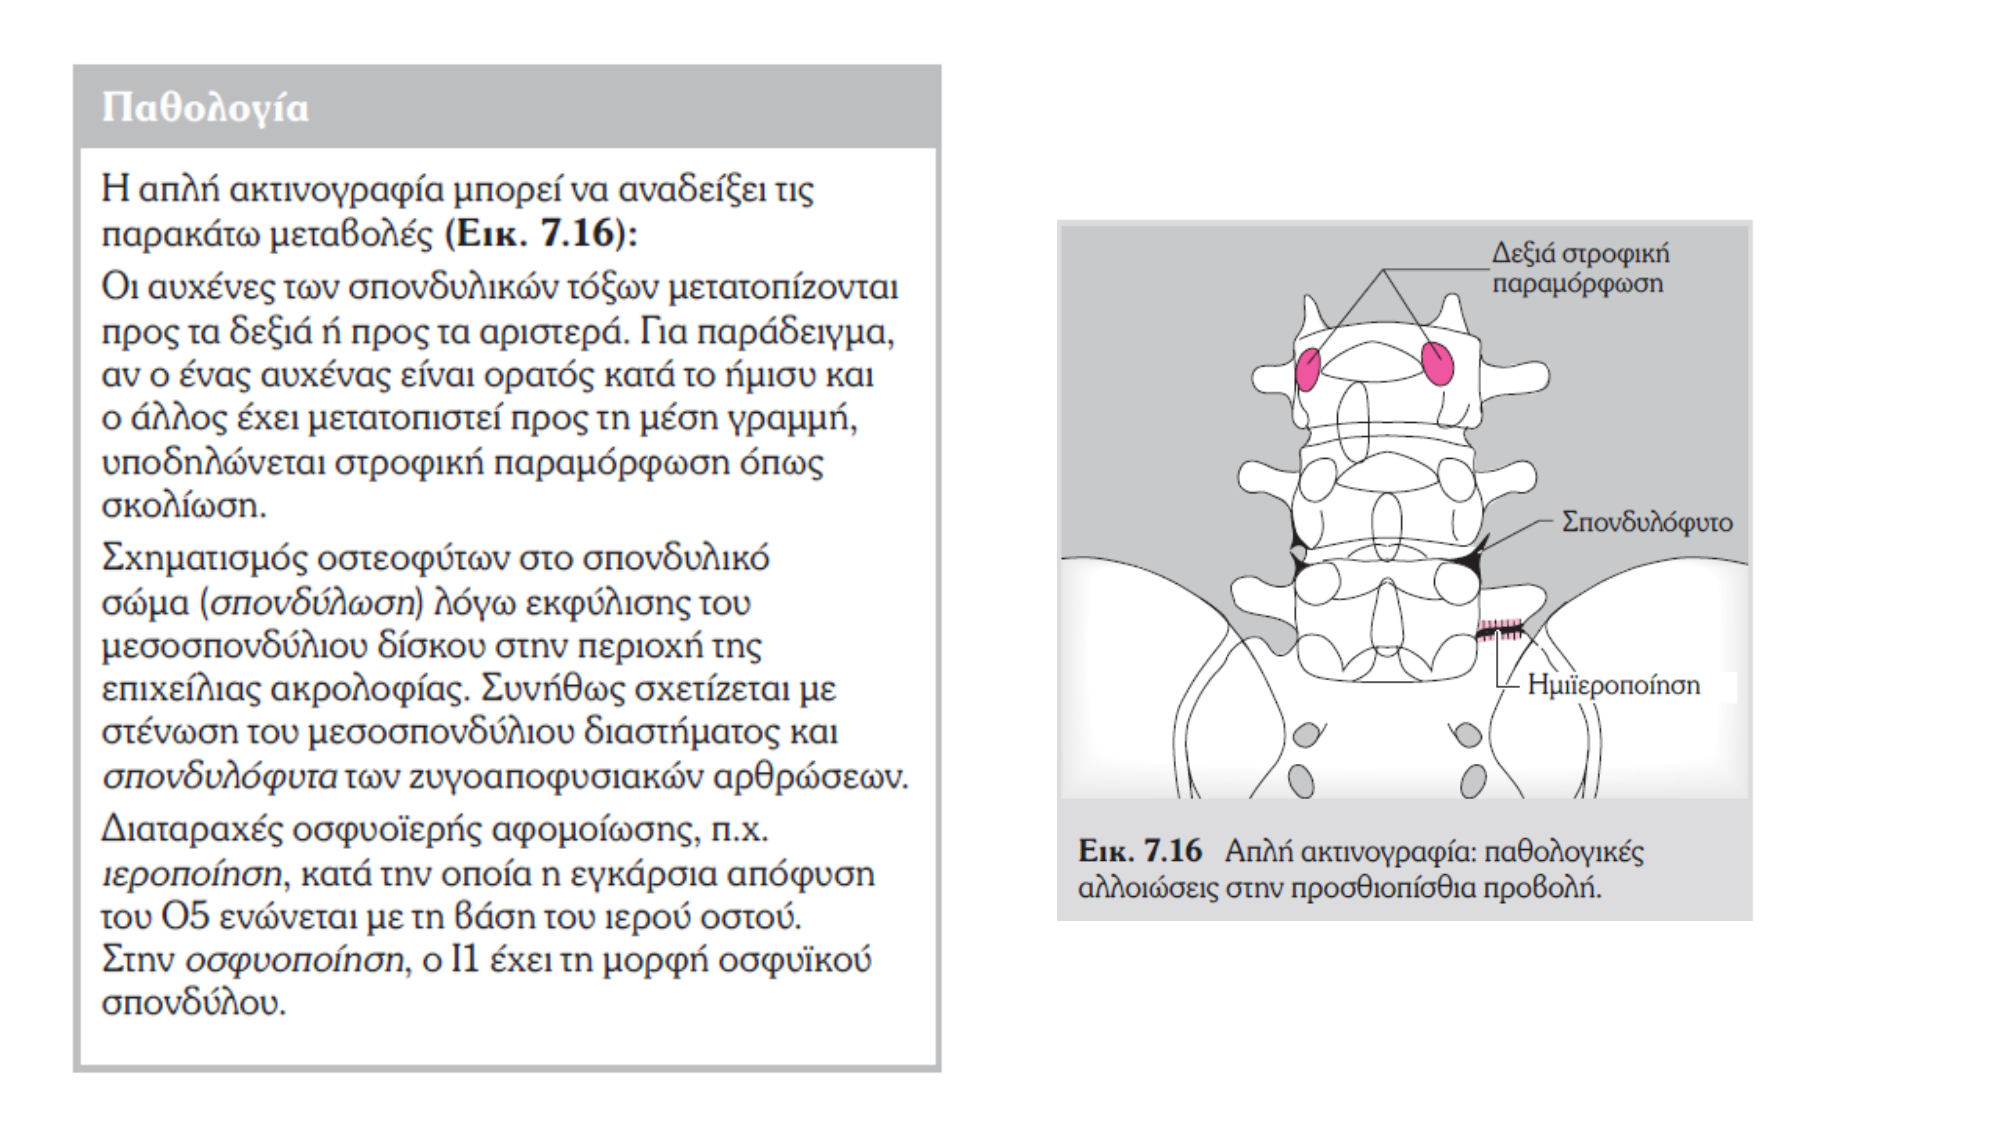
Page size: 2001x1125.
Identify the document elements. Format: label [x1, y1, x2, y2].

list [51, 59, 948, 1079]
picture [1057, 217, 1761, 921]
